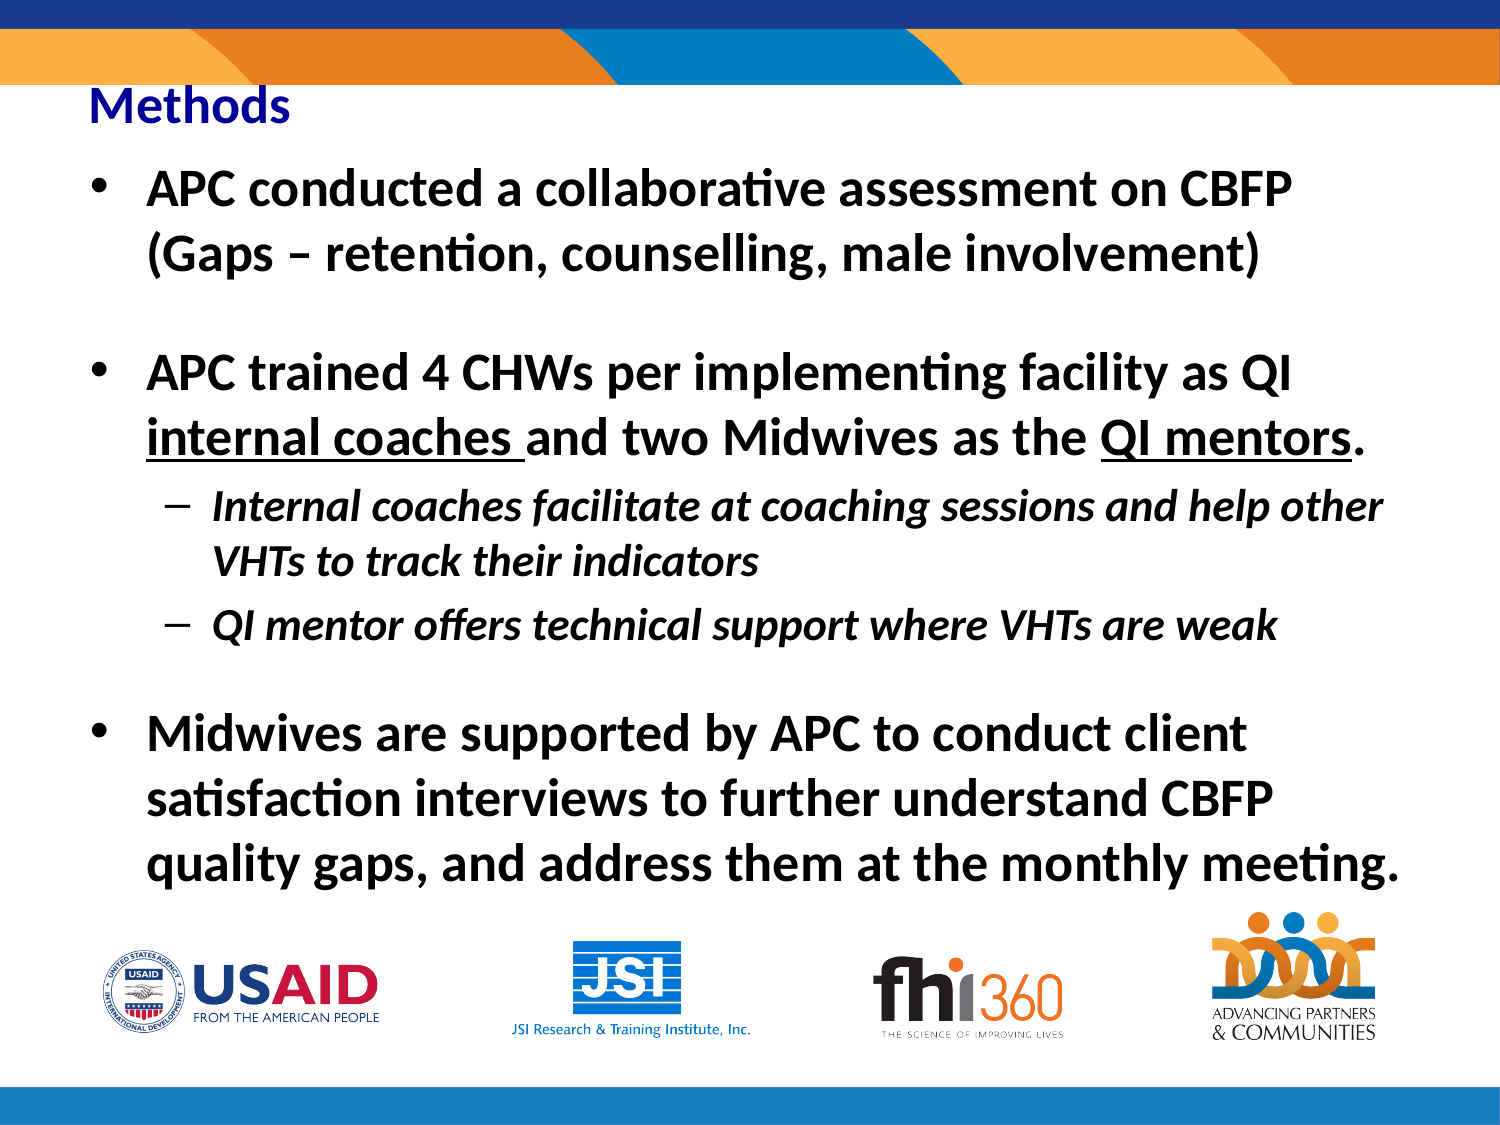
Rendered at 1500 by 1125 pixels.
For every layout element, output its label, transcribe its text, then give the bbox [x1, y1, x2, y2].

picture [62, 924, 419, 1063]
picture [512, 941, 751, 1038]
picture [0, 0, 1500, 85]
picture [1212, 950, 1375, 1040]
title Methods [74, 62, 1425, 138]
list APC conducted a collaborative assessment on CBFP (Gaps – retention, counselling, male involvement) APC trained 4 CHWs per implementing facility as QI internal coaches and two Midwives as the QI mentors. Internal coaches facilitate at coaching sessions and help other VHTs to track their indicators QI mentor offers technical support where VHTs are weak Midwives are supported by APC to conduct client satisfaction interviews to further understand CBFP quality gaps, and address them at the monthly meeting. [75, 144, 1425, 950]
picture [872, 956, 1063, 1038]
